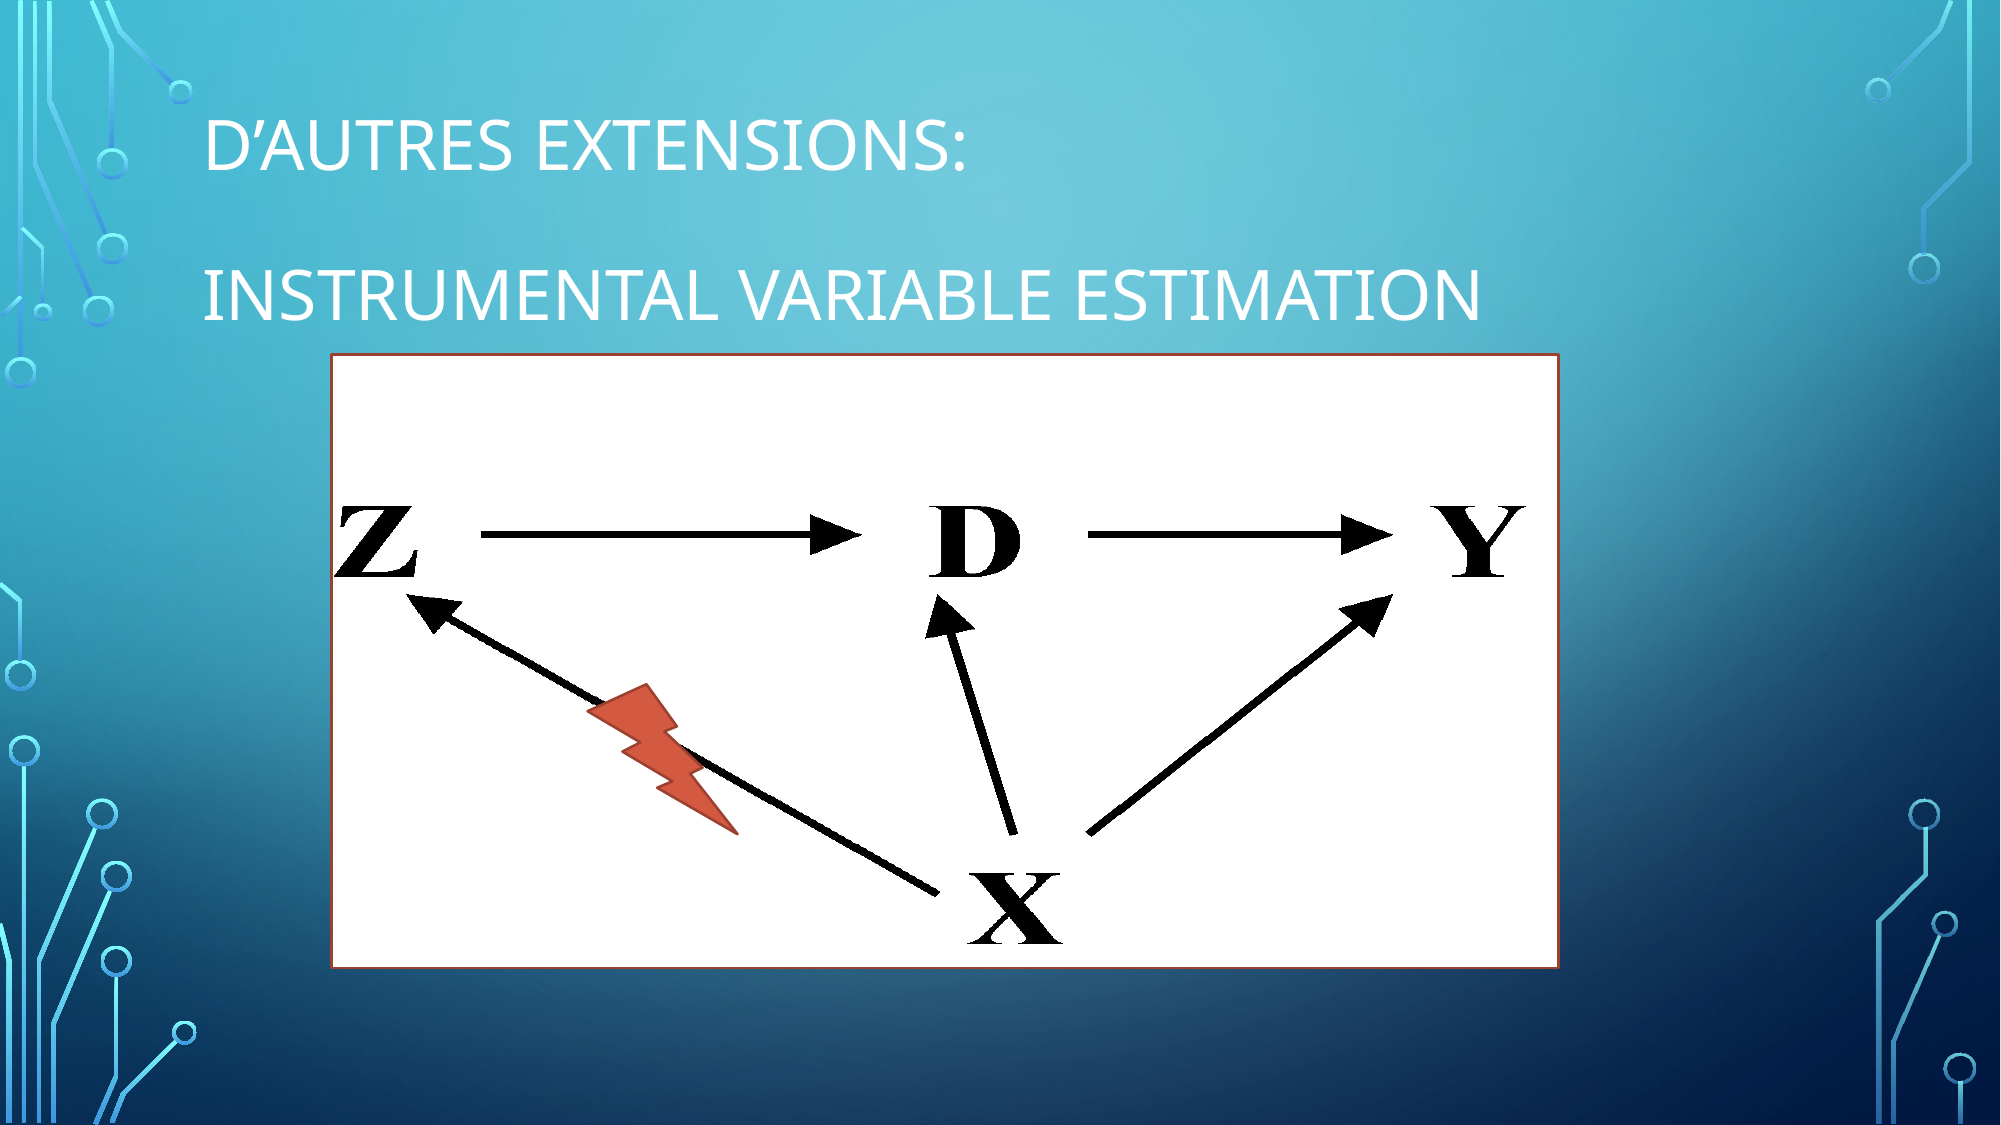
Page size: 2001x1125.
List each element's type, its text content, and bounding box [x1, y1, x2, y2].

picture [332, 355, 1558, 968]
title D’autres Extensions: Instrumental Variable Estimation [187, 101, 1813, 344]
